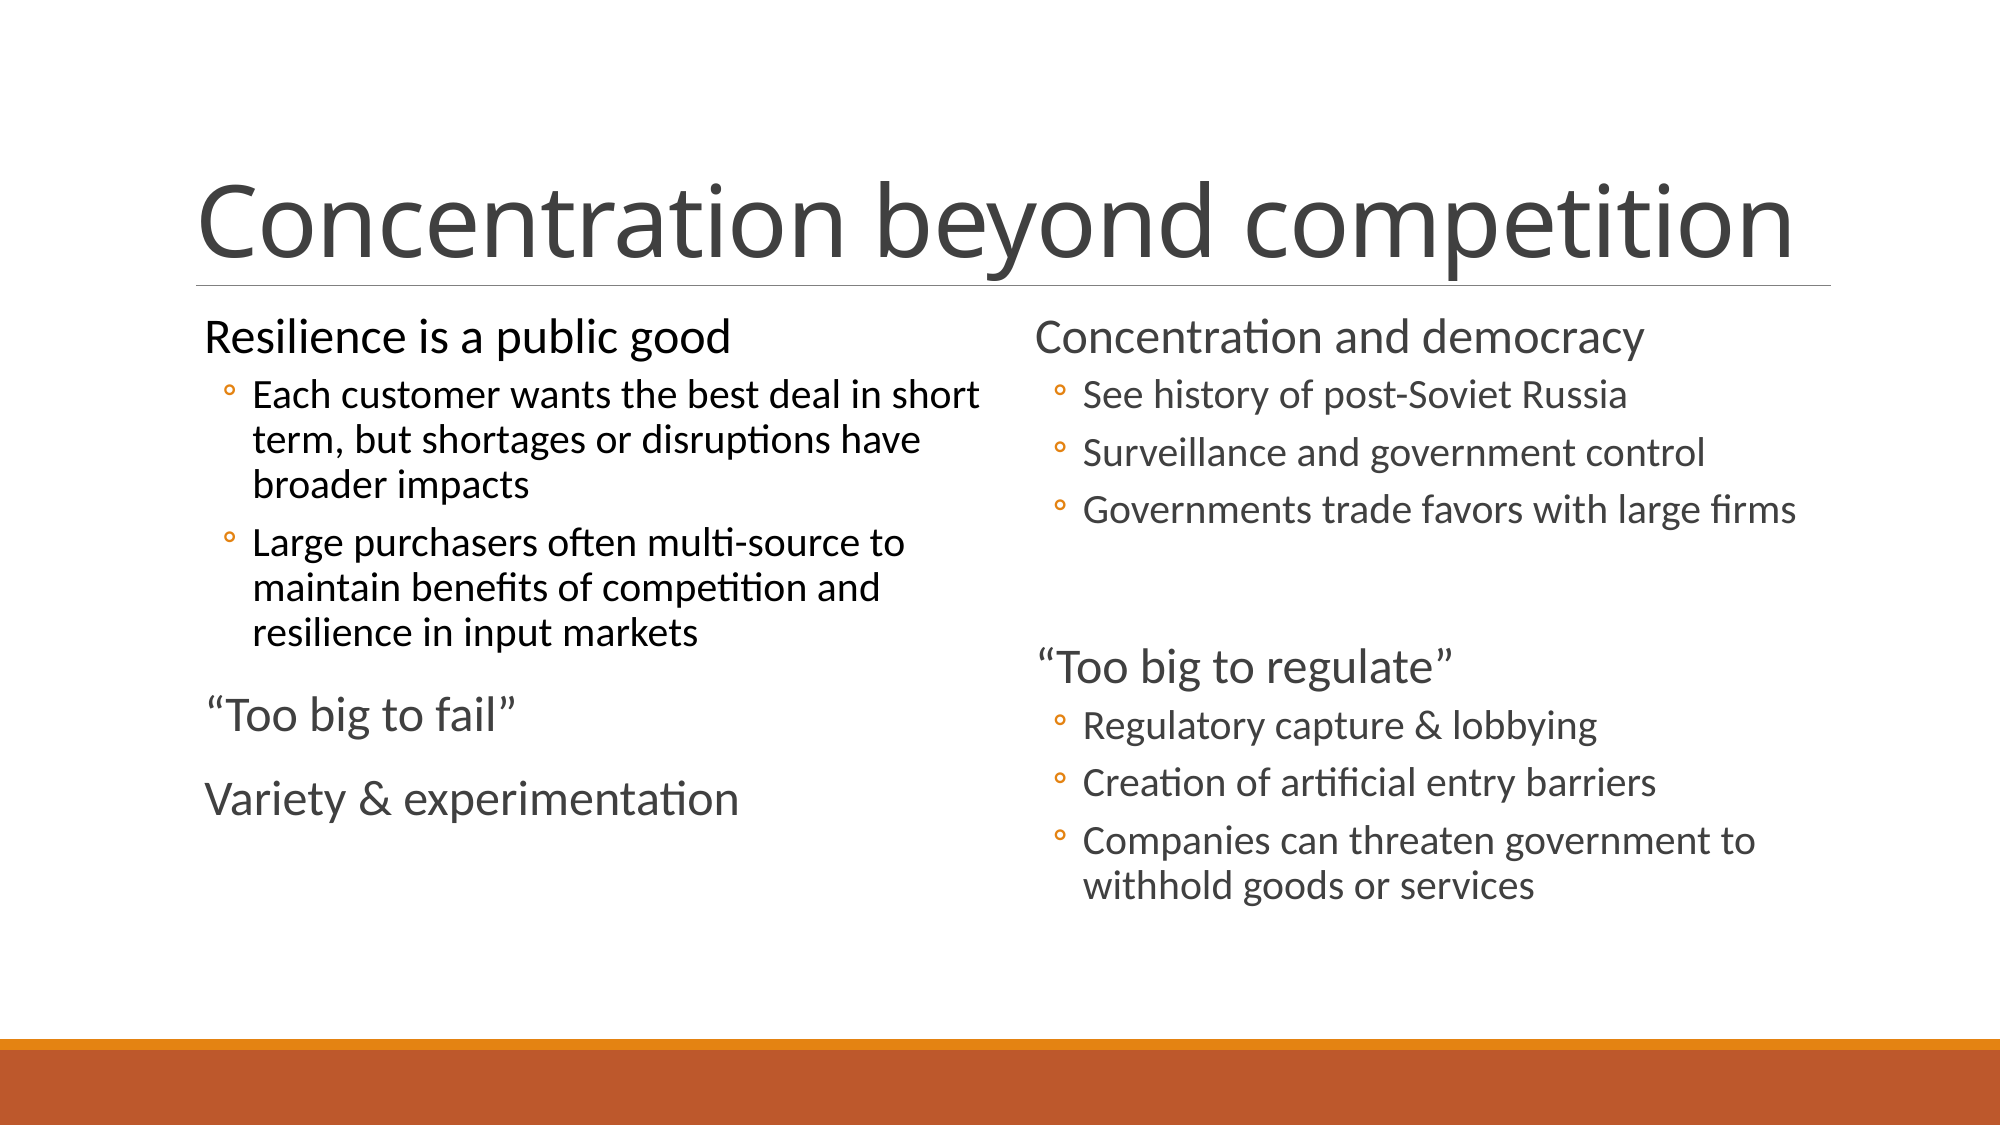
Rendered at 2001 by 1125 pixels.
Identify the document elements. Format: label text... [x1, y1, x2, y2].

list Concentration and democracy See history of post-Soviet Russia Surveillance and government control Governments trade favors with large firms “Too big to regulate” Regulatory capture & lobbying Creation of artificial entry barriers Companies can threaten government to withhold goods or services [1020, 302, 1830, 963]
title Concentration beyond competition [180, 47, 1830, 285]
list Resilience is a public good Each customer wants the best deal in short term, but shortages or disruptions have broader impacts Large purchasers often multi-source to maintain benefits of competition and resilience in input markets “Too big to fail” Variety & experimentation [189, 302, 1000, 963]
